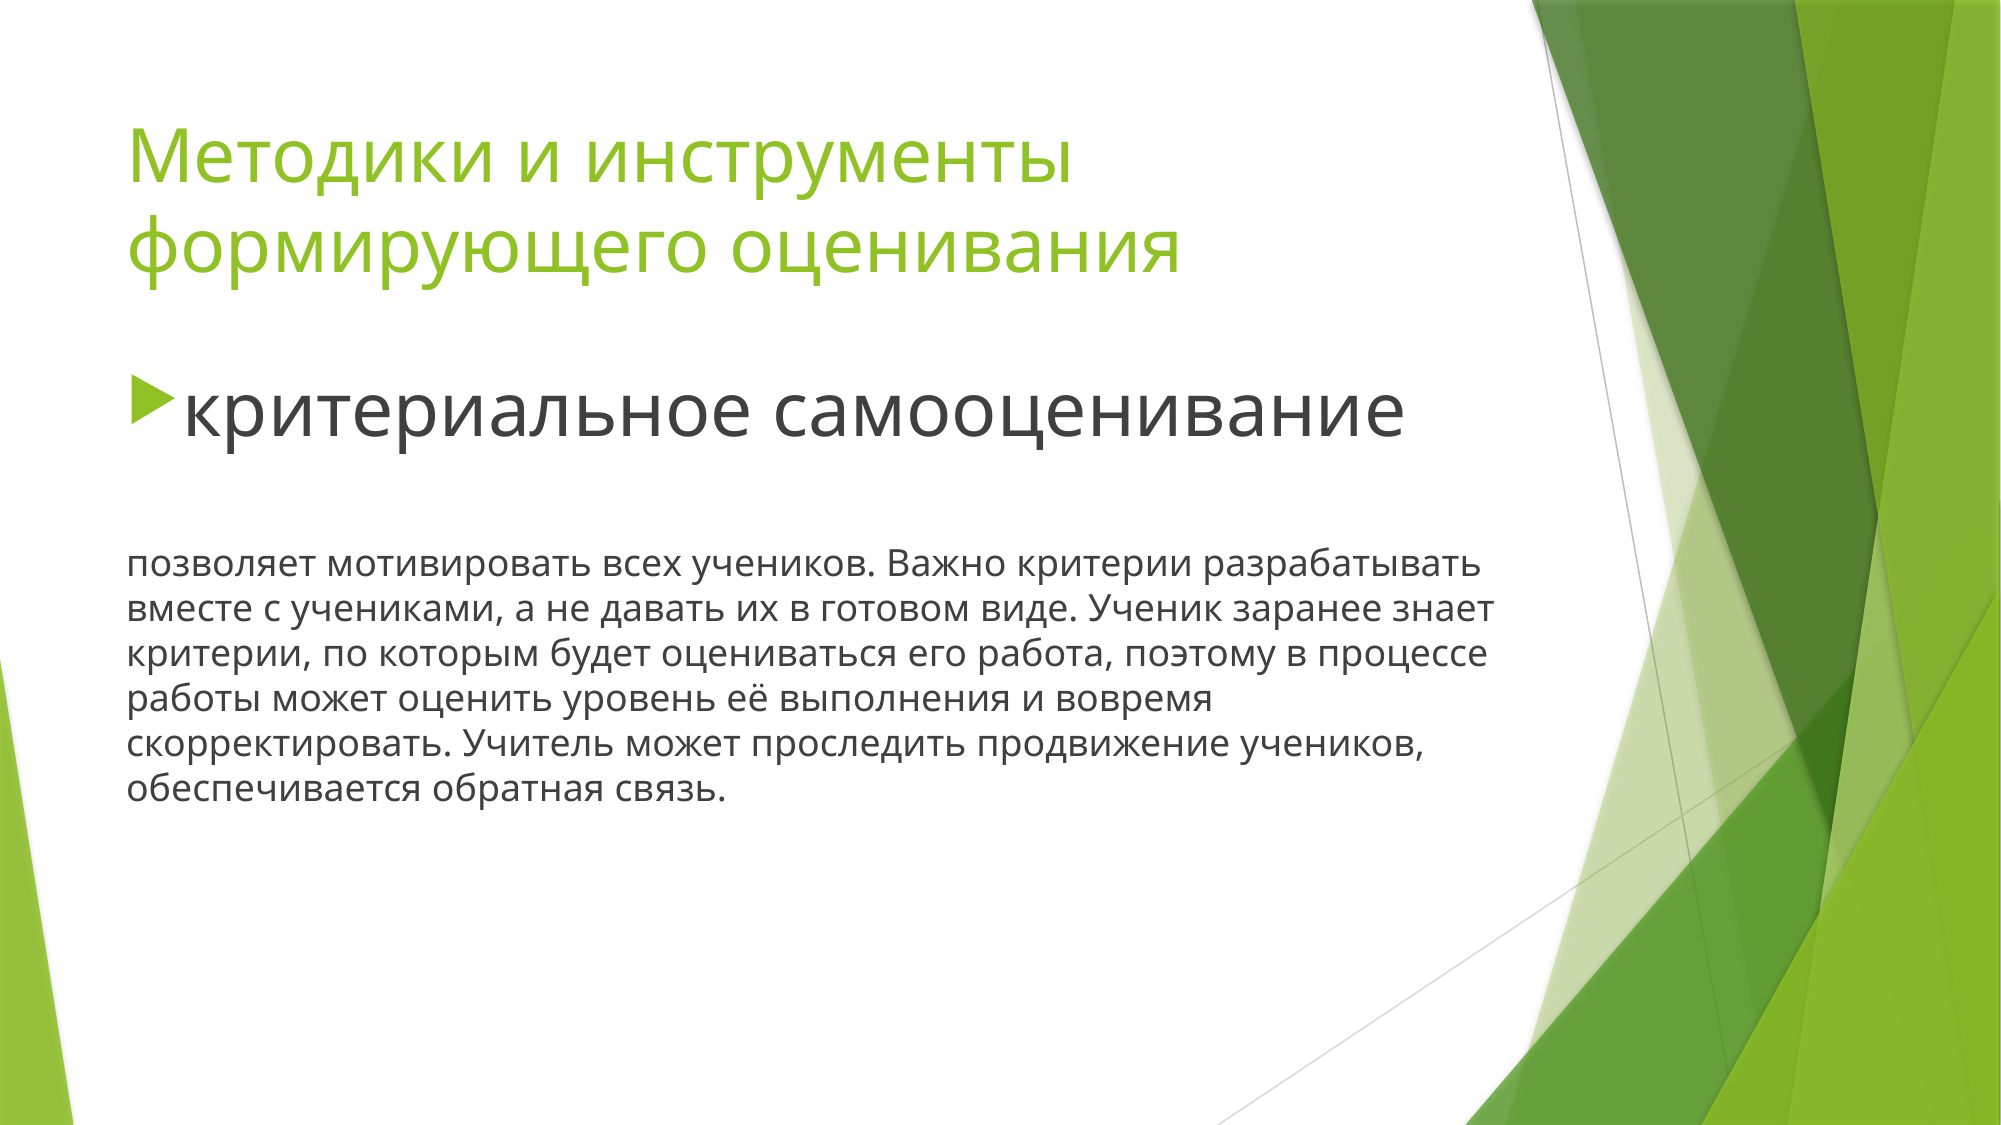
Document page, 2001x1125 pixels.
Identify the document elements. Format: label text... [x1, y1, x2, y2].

list критериальное самооценивание позволяет мотивировать всех учеников. Важно критерии разрабатывать вместе с учениками, а не давать их в готовом виде. Ученик заранее знает критерии, по которым будет оцениваться его работа, поэтому в процессе работы может оценить уровень её выполнения и вовремя скорректировать. Учитель может проследить продвижение учеников, обеспечивается обратная связь. [111, 354, 1522, 992]
title Методики и инструменты формирующего оценивания [111, 99, 1522, 317]
